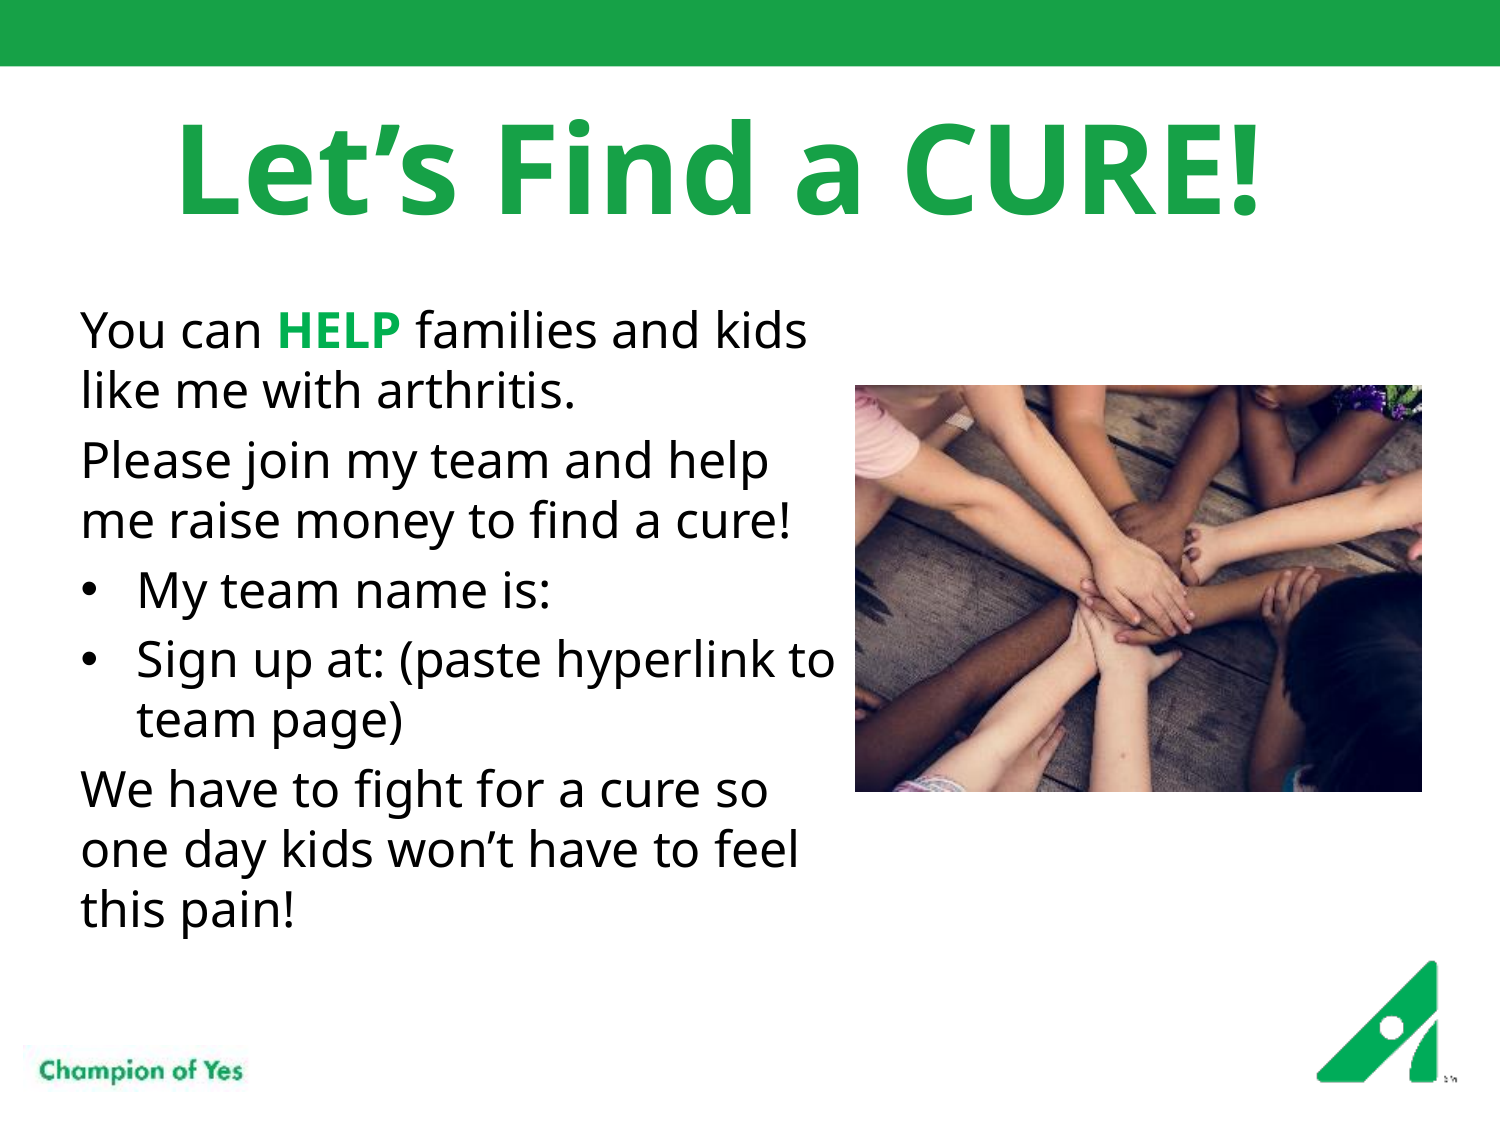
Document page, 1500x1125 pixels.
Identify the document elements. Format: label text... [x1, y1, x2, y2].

picture [855, 385, 1422, 792]
picture [23, 1045, 264, 1092]
picture [1311, 955, 1465, 1092]
list You can HELP families and kids like me with arthritis. Please join my team and help me raise money to find a cure! My team name is: Sign up at: (paste hyperlink to team page) We have to fight for a cure so one day kids won’t have to feel this pain! [65, 290, 856, 952]
title Let’s Find a CURE! [43, 82, 1394, 270]
